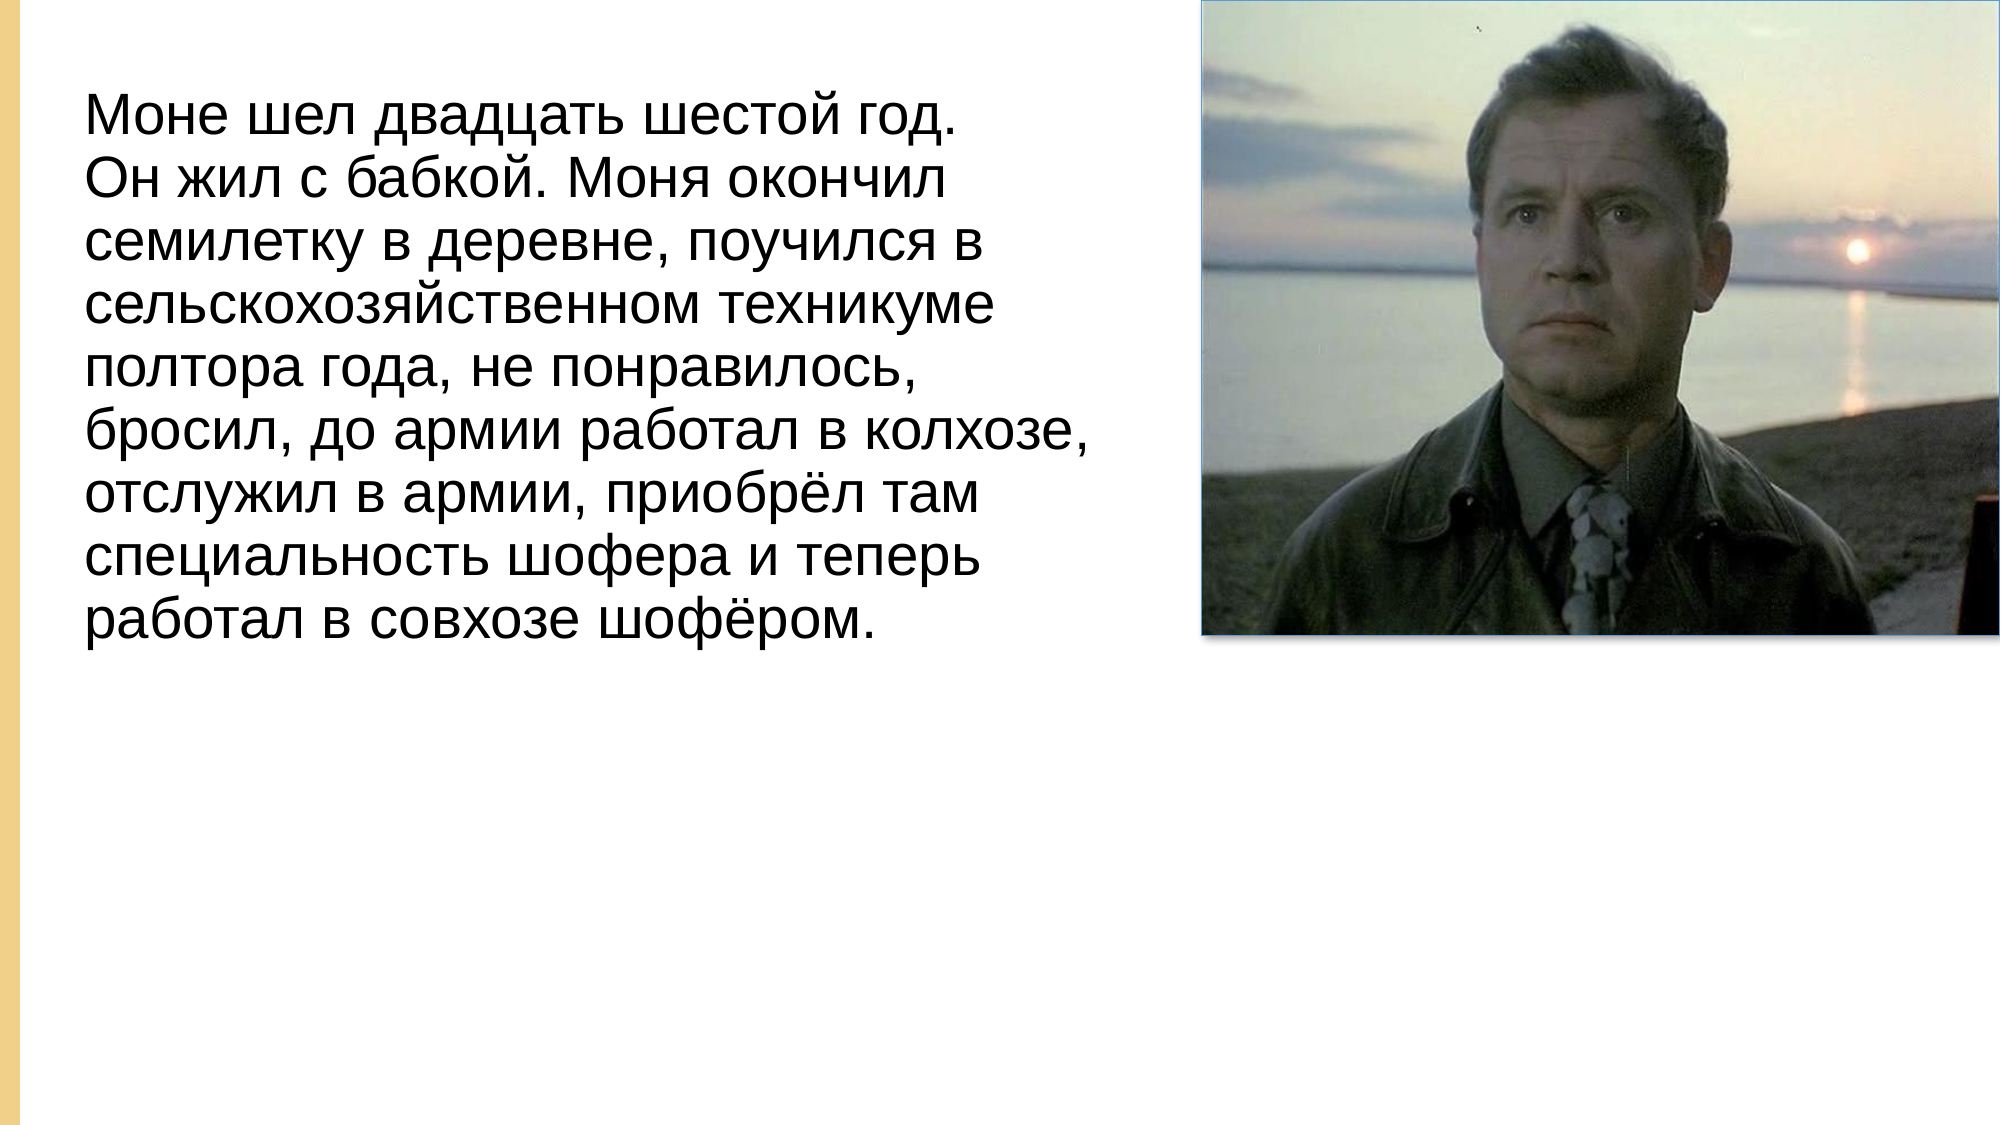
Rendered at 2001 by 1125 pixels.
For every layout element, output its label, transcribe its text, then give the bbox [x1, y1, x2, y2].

list Моне шел двадцать шестой год. Он жил с бабкой. Моня окончил семилетку в деревне, поучился в сельскохозяйственном техникуме полтора года, не понравилось, бросил, до армии работал в колхозе, отслужил в армии, приобрёл там специальность шофера и теперь работал в совхозе шофёром. [69, 76, 1139, 791]
picture [1201, 0, 2000, 636]
